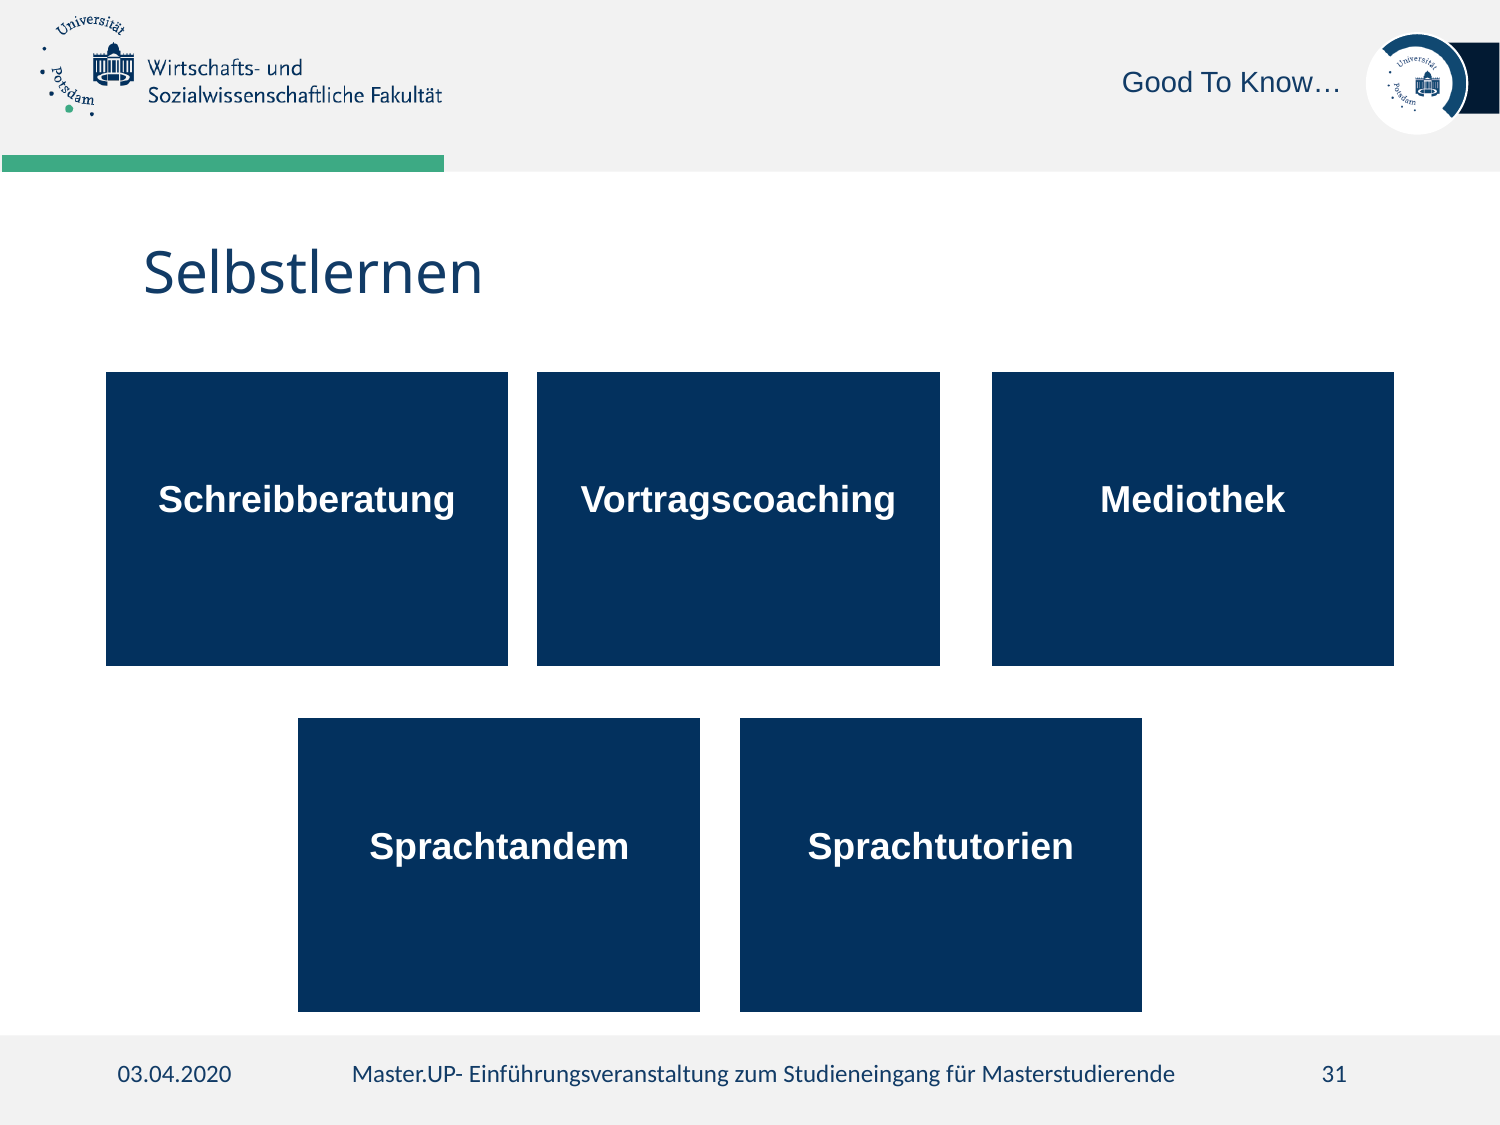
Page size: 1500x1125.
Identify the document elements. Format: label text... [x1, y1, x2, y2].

text_box [1449, 42, 1500, 114]
text_box Good To Know… [1106, 27, 1468, 139]
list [103, 299, 1397, 1014]
picture [2, 16, 444, 172]
text_box [1365, 32, 1469, 135]
text_box Selbstlernen [128, 213, 1422, 336]
